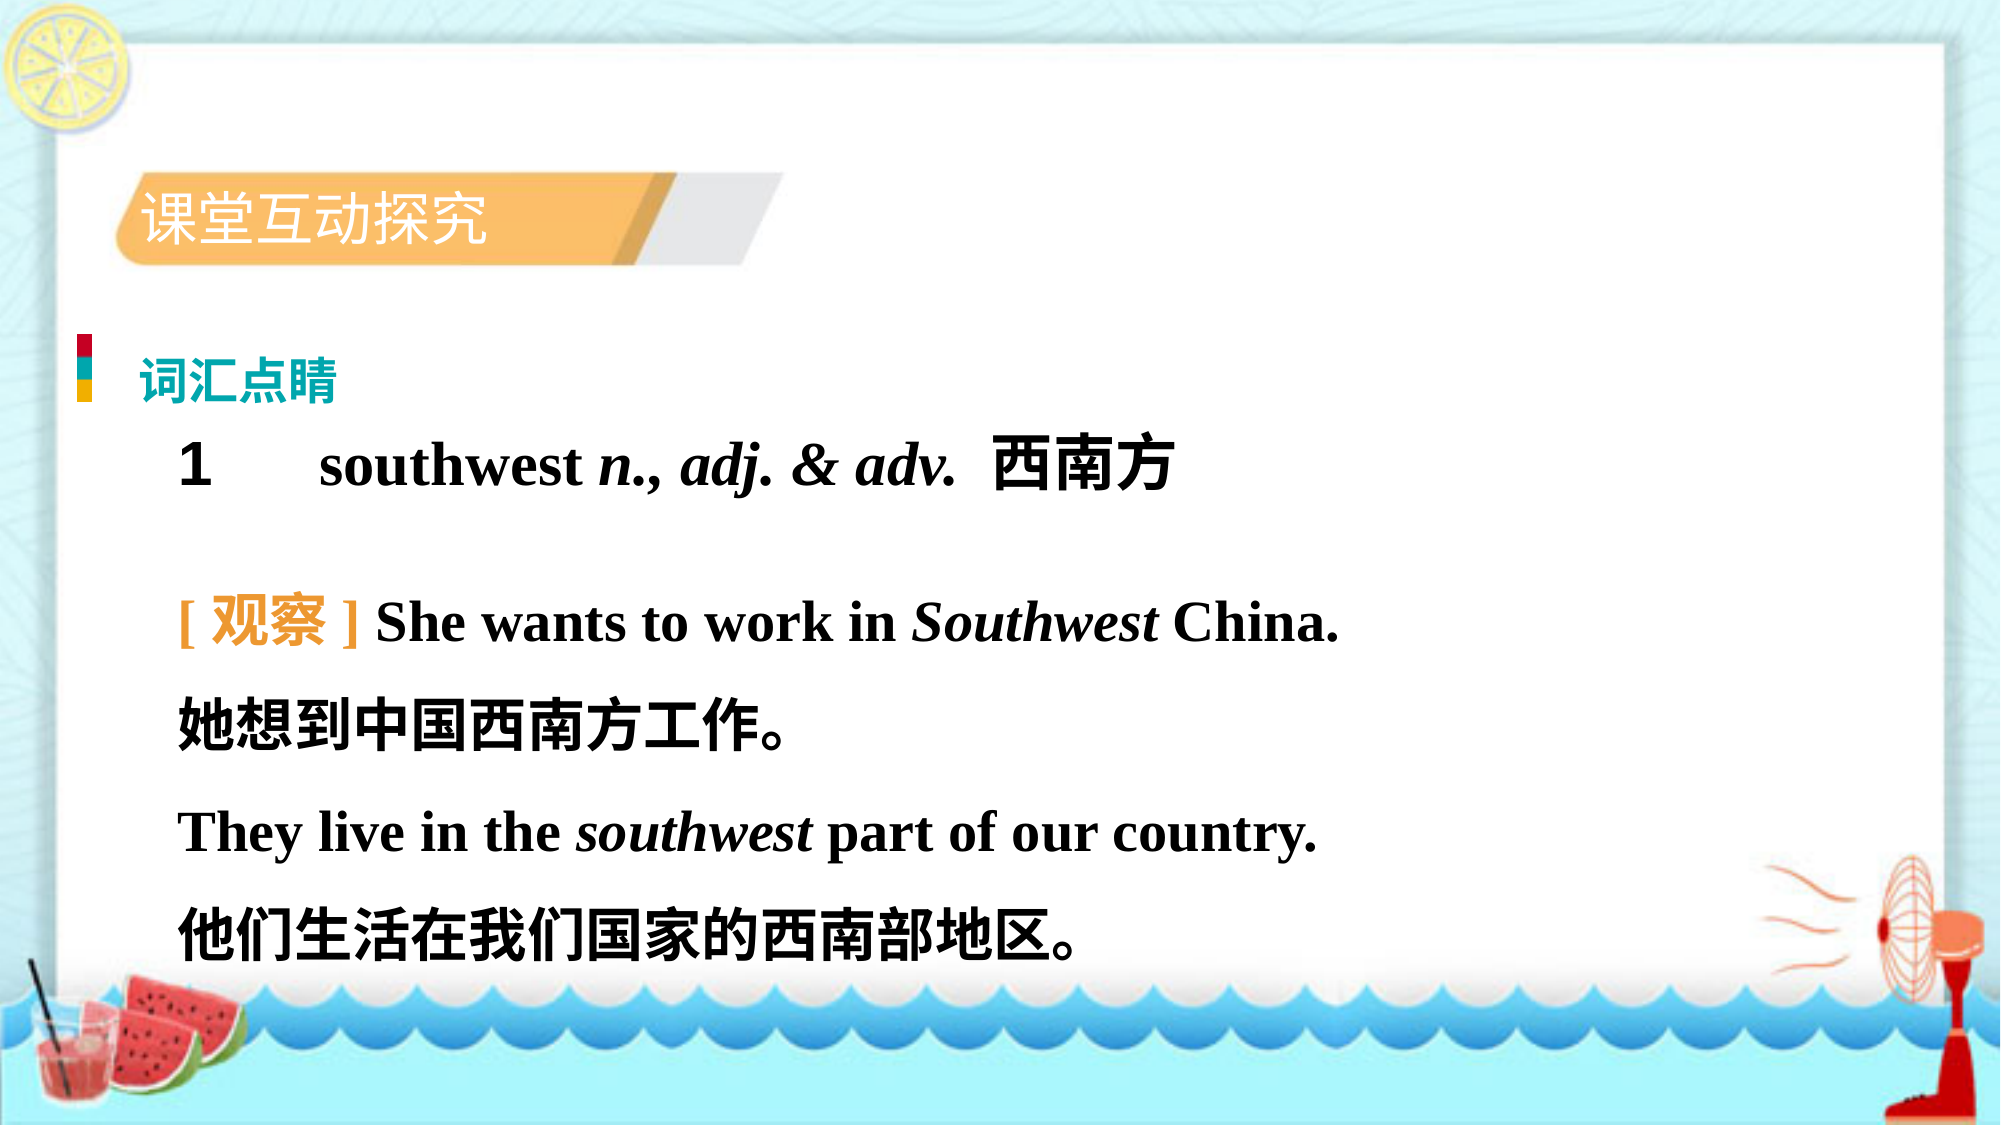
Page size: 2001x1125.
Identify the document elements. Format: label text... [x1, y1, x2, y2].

text_box 词汇点睛 [124, 312, 366, 418]
text_box 1 south­west n., adj. & adv. 西南方 [147, 378, 1750, 618]
text_box [观察] She wants to work in South­west China. 她想到中国西南方工作。 They live in the south­west part of our country. 他们生活在我们国家的西南部地区。 [162, 540, 1895, 975]
picture [0, 0, 2001, 1125]
